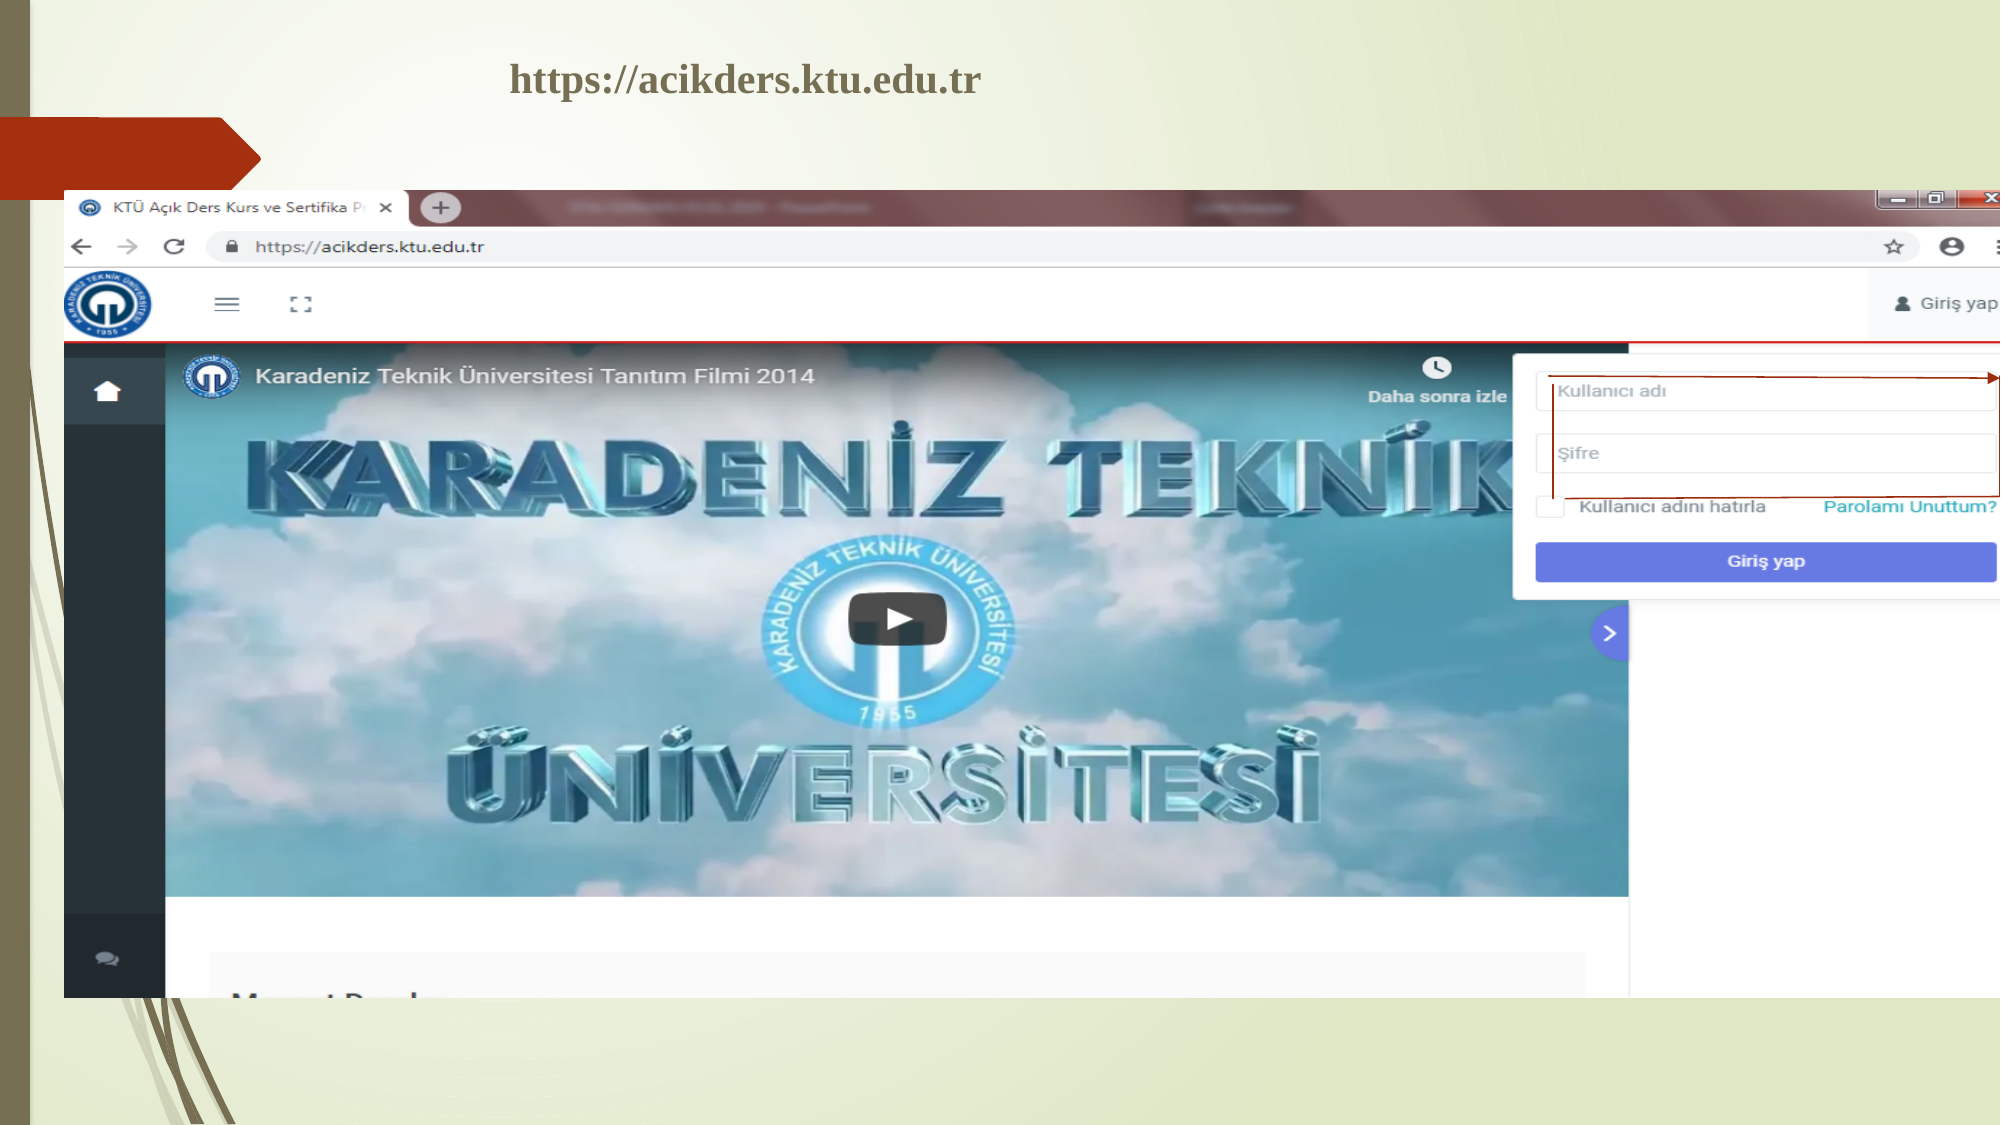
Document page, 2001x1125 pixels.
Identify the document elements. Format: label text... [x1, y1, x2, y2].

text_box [1548, 375, 1999, 379]
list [64, 189, 2000, 998]
title https://acikders.ktu.edu.tr [494, 44, 1888, 146]
